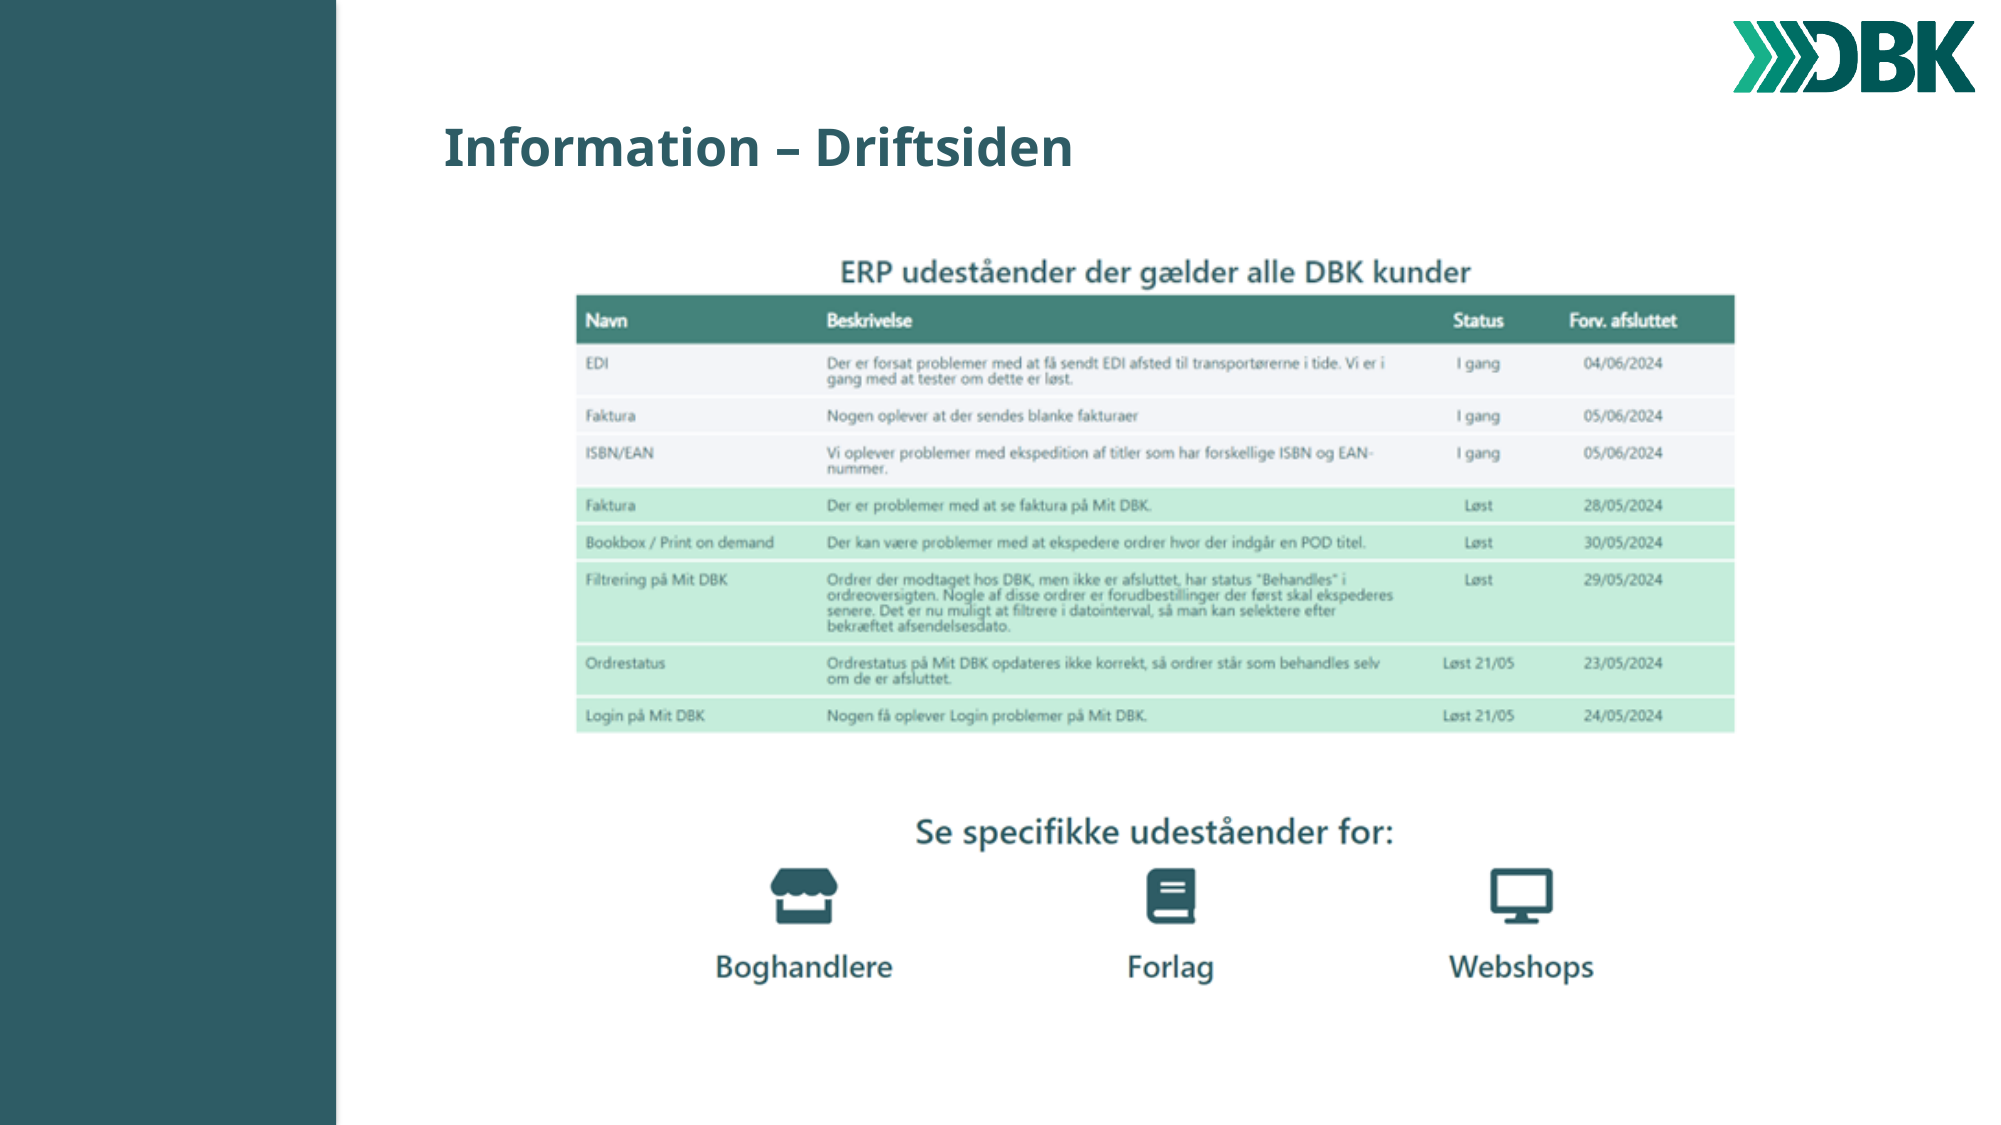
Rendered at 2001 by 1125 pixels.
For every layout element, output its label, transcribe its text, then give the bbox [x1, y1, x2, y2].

picture [1733, 21, 1976, 93]
picture [654, 800, 1659, 1043]
picture [566, 245, 1747, 743]
list Information – Driftsiden [429, 106, 1941, 272]
